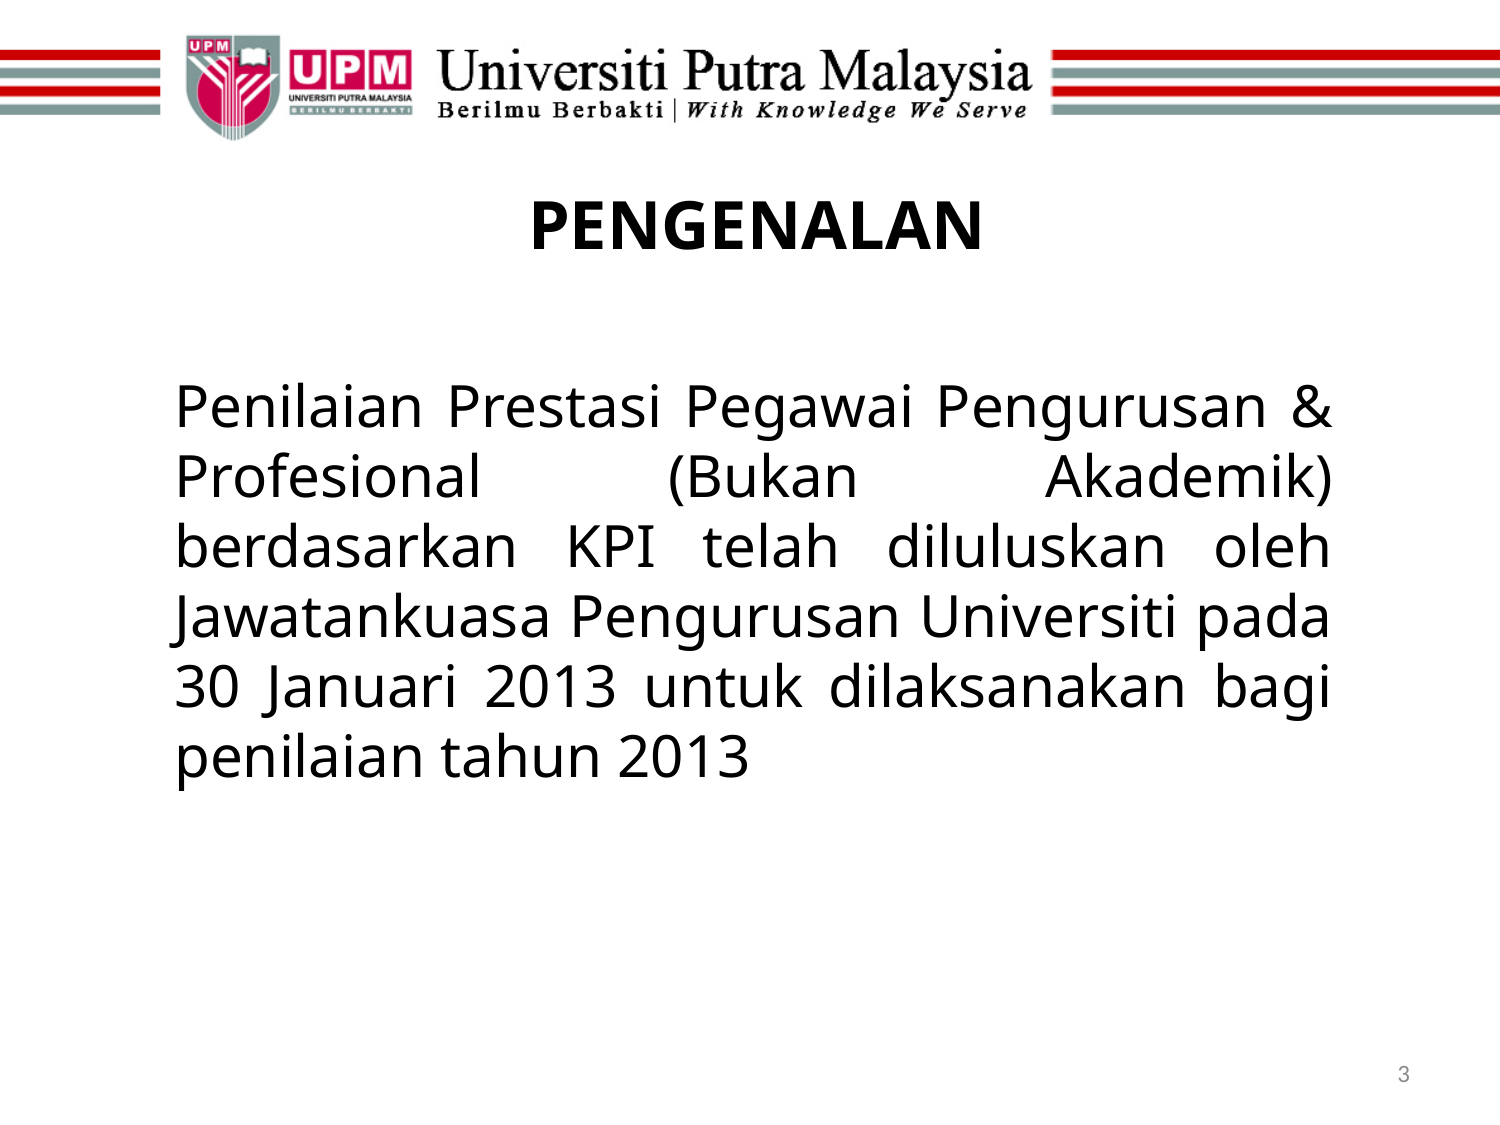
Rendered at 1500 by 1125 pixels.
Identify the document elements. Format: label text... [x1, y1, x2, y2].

list Penilaian Prestasi Pegawai Pengurusan & Profesional (Bukan Akademik) berdasarkan KPI telah diluluskan oleh Jawatankuasa Pengurusan Universiti pada 30 Januari 2013 untuk dilaksanakan bagi penilaian tahun 2013 [159, 361, 1348, 893]
slide_number 3 [1074, 1042, 1425, 1103]
picture [0, 0, 1500, 152]
title PENGENALAN [82, 175, 1432, 294]
